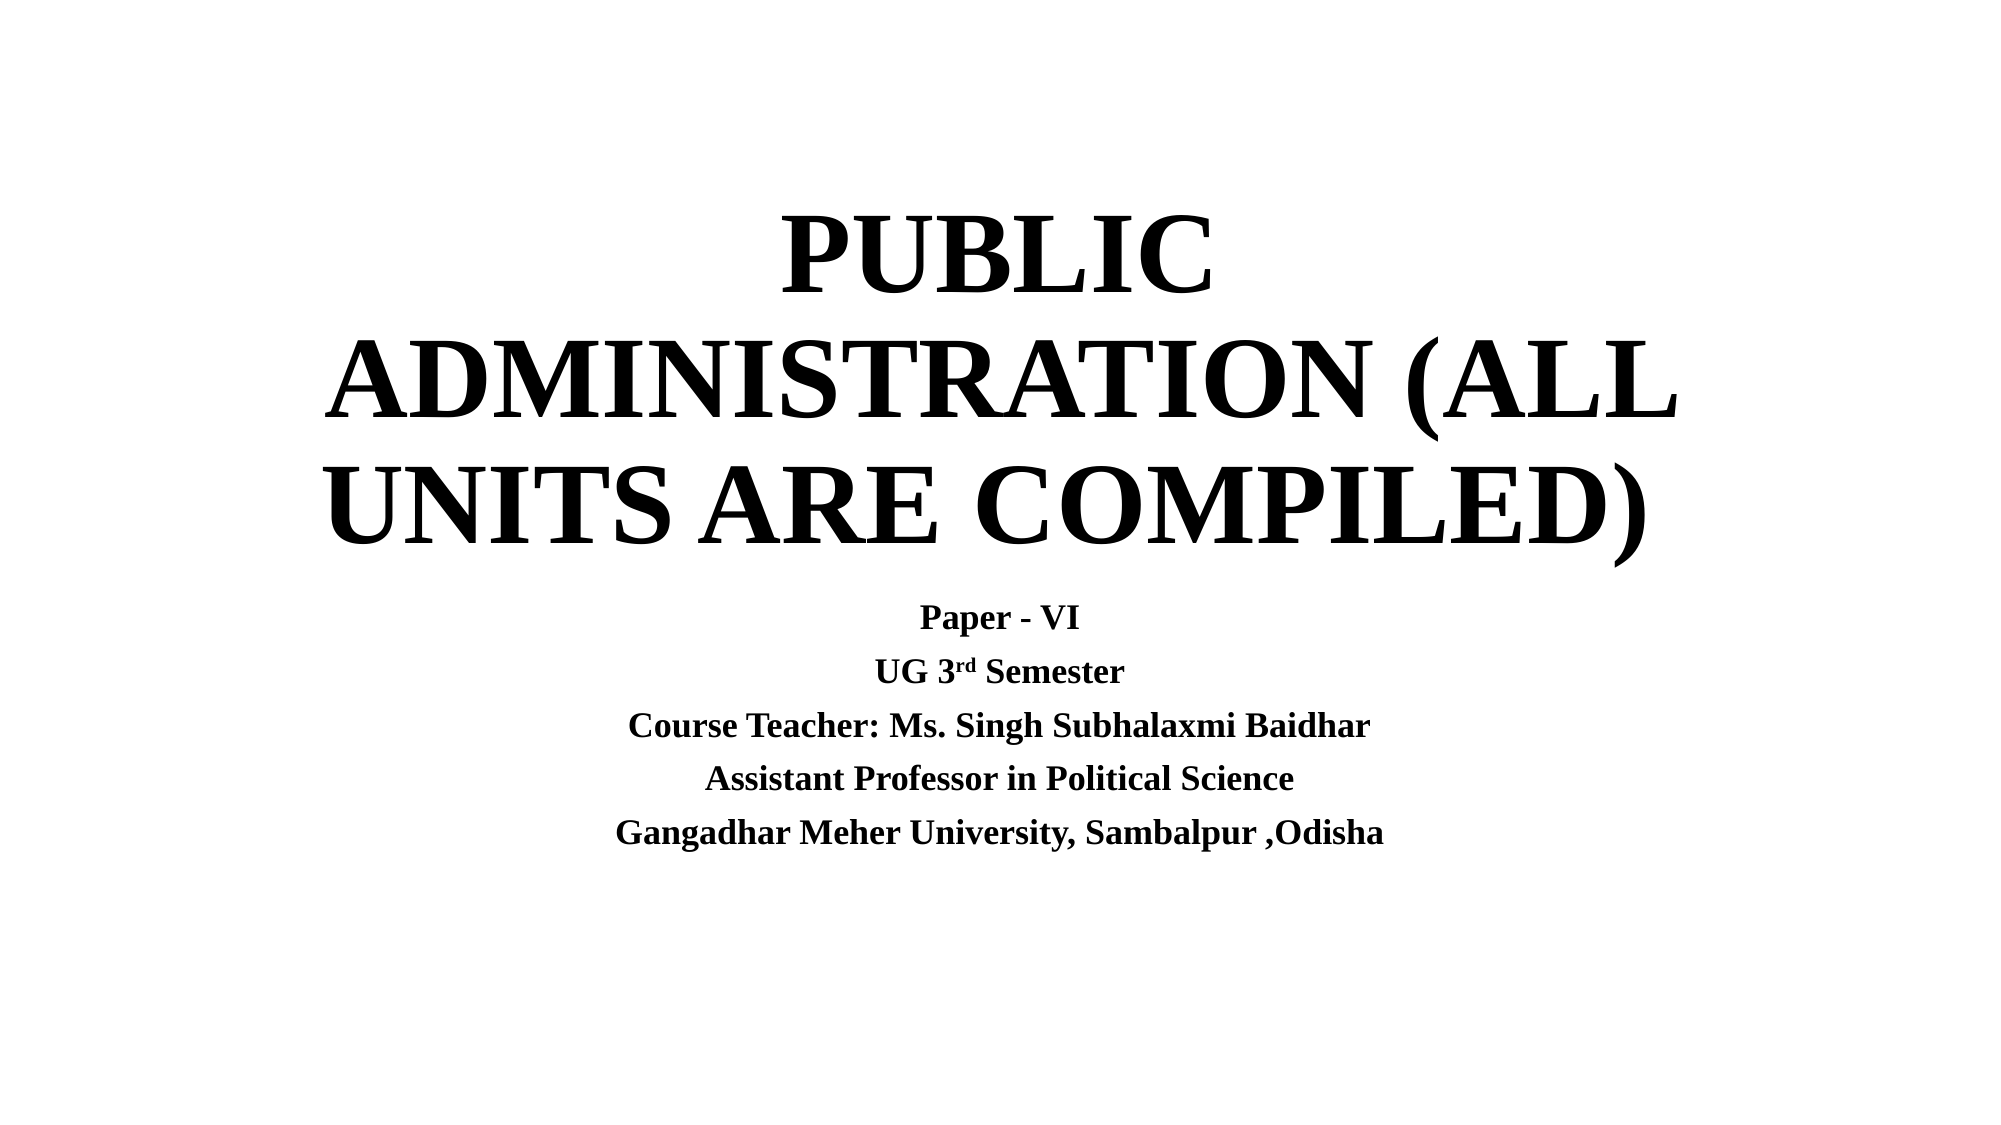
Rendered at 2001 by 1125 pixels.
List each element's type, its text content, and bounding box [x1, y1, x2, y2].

title PUBLIC ADMINISTRATION (ALL UNITS ARE COMPILED) [249, 184, 1750, 576]
subtitle Paper - VI UG 3rd Semester Course Teacher: Ms. Singh Subhalaxmi Baidhar Assistant Professor in Political Science Gangadhar Meher University, Sambalpur ,Odisha [249, 590, 1750, 863]
